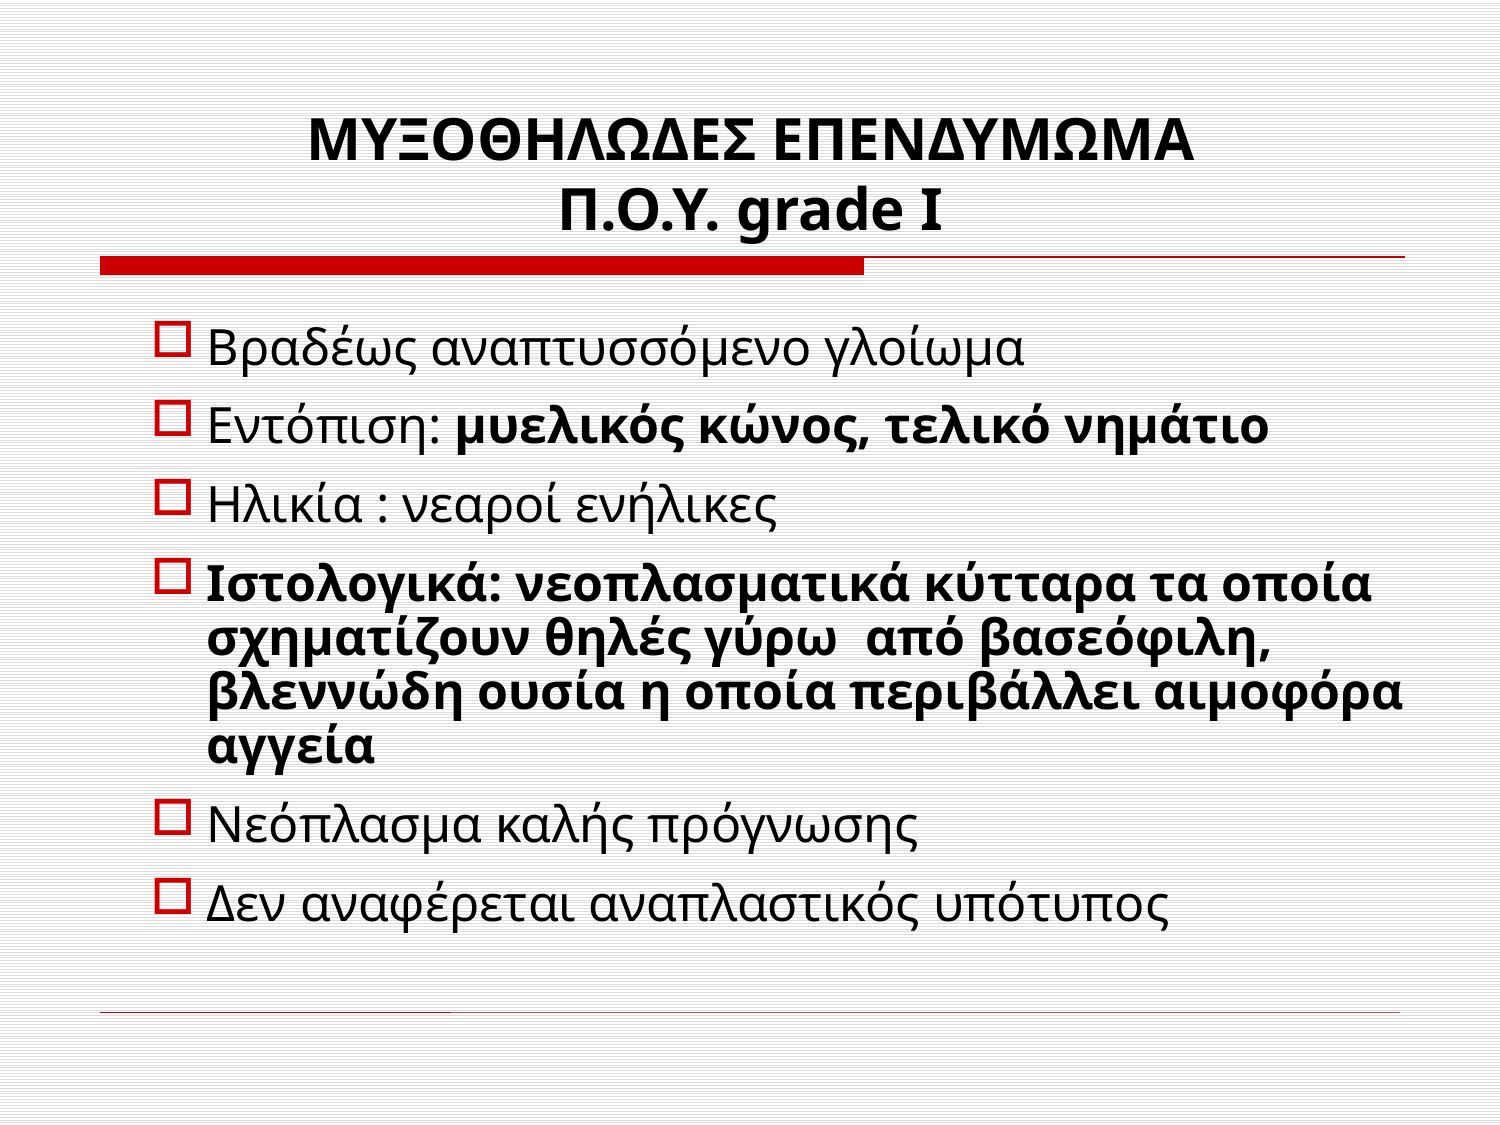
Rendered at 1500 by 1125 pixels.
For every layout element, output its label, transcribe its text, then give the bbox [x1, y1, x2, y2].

list Βραδέως αναπτυσσόμενο γλοίωμα Εντόπιση: μυελικός κώνος, τελικό νημάτιο Ηλικία : νεαροί ενήλικες Ιστολογικά: νεοπλασματικά κύτταρα τα οποία σχηματίζουν θηλές γύρω από βασεόφιλη, βλεννώδη ουσία η οποία περιβάλλει αιμοφόρα αγγεία Νεόπλασμα καλής πρόγνωσης Δεν αναφέρεται αναπλαστικός υπότυπος [135, 314, 1436, 988]
title ΜΥΞΟΘΗΛΩΔΕΣ ΕΠΕΝΔΥΜΩΜΑ Π.Ο.Υ. grade I [93, 49, 1407, 250]
